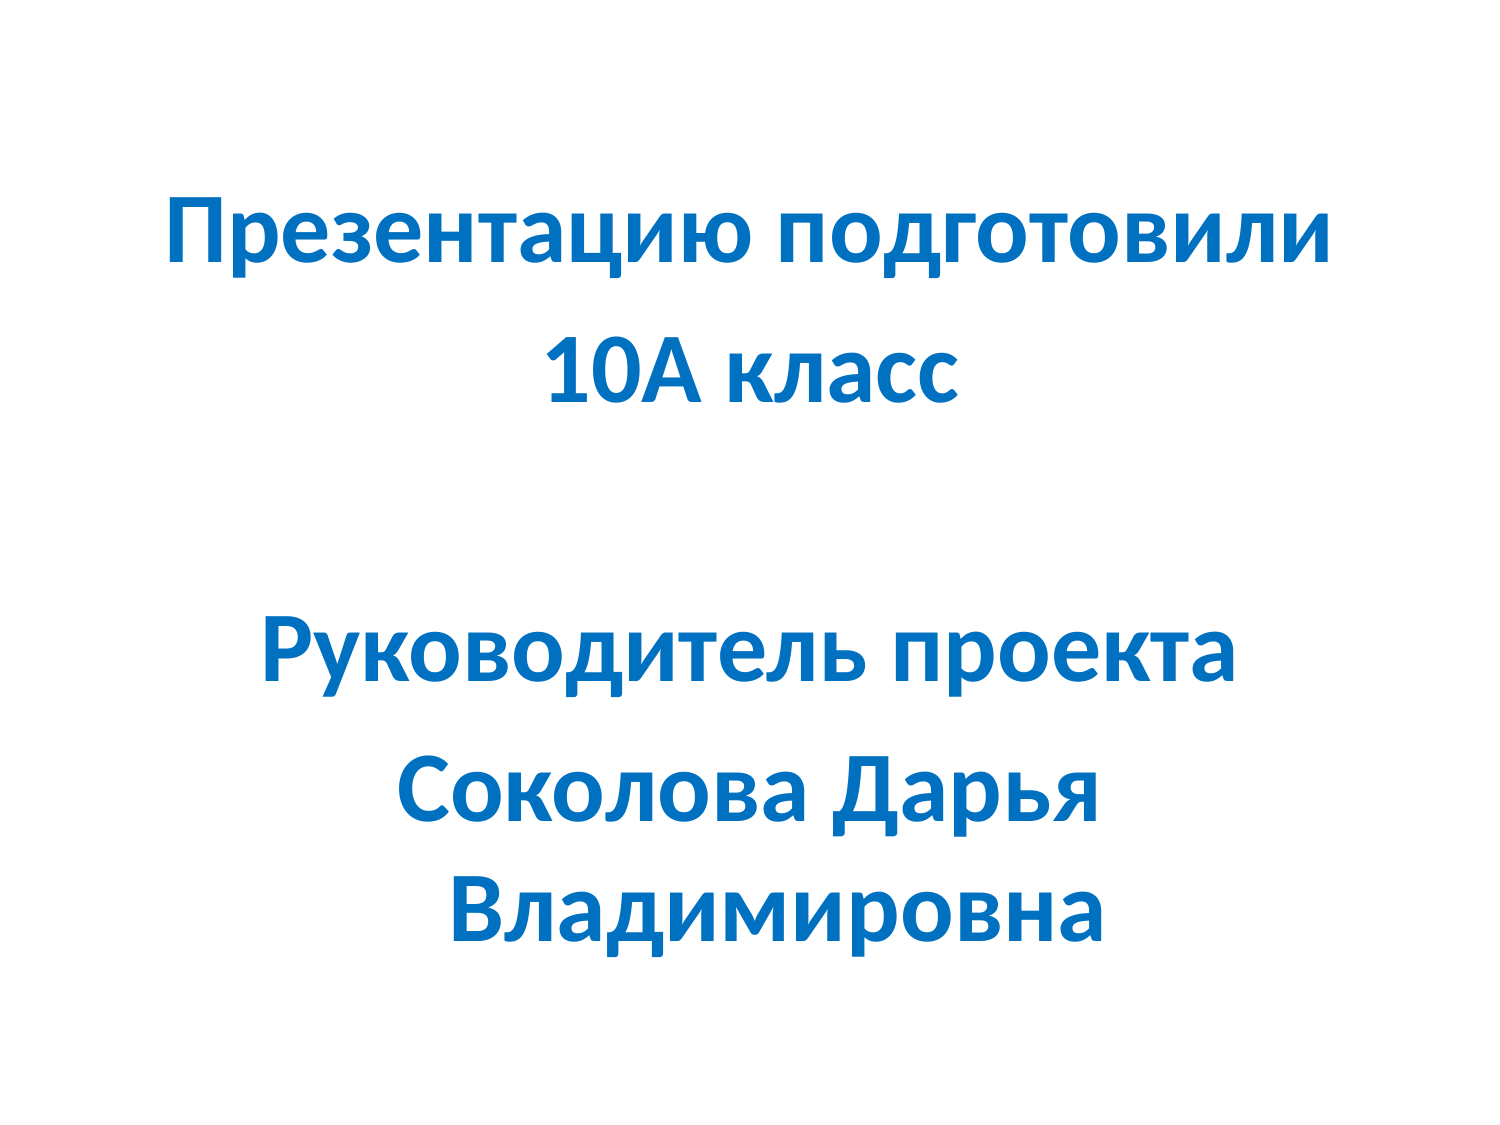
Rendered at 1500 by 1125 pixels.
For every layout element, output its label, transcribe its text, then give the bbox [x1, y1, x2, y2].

list Презентацию подготовили 10А класс Руководитель проекта Соколова Дарья Владимировна [75, 54, 1425, 1005]
